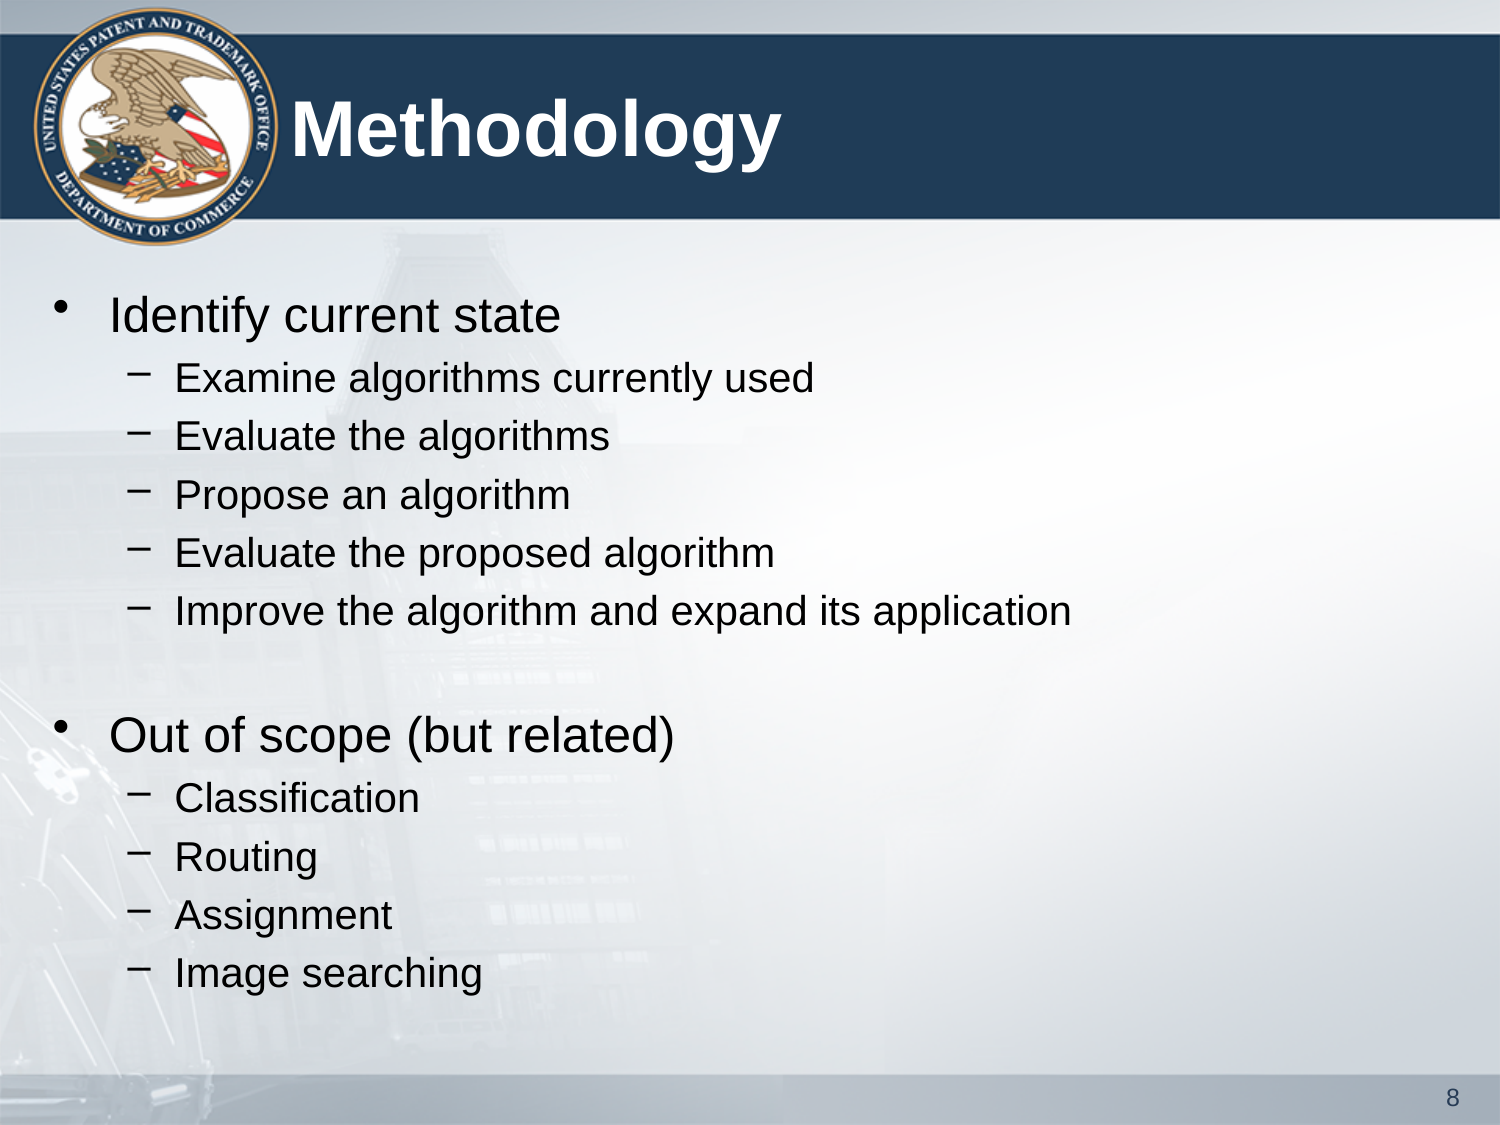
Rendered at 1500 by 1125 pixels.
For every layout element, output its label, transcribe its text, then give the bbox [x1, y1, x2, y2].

picture [0, 0, 1500, 1125]
list Identify current state Examine algorithms currently used Evaluate the algorithms Propose an algorithm Evaluate the proposed algorithm Improve the algorithm and expand its application Out of scope (but related) Classification Routing Assignment Image searching [37, 275, 1450, 1063]
title Methodology [275, 37, 1450, 213]
slide_number 8 [1162, 1037, 1475, 1113]
